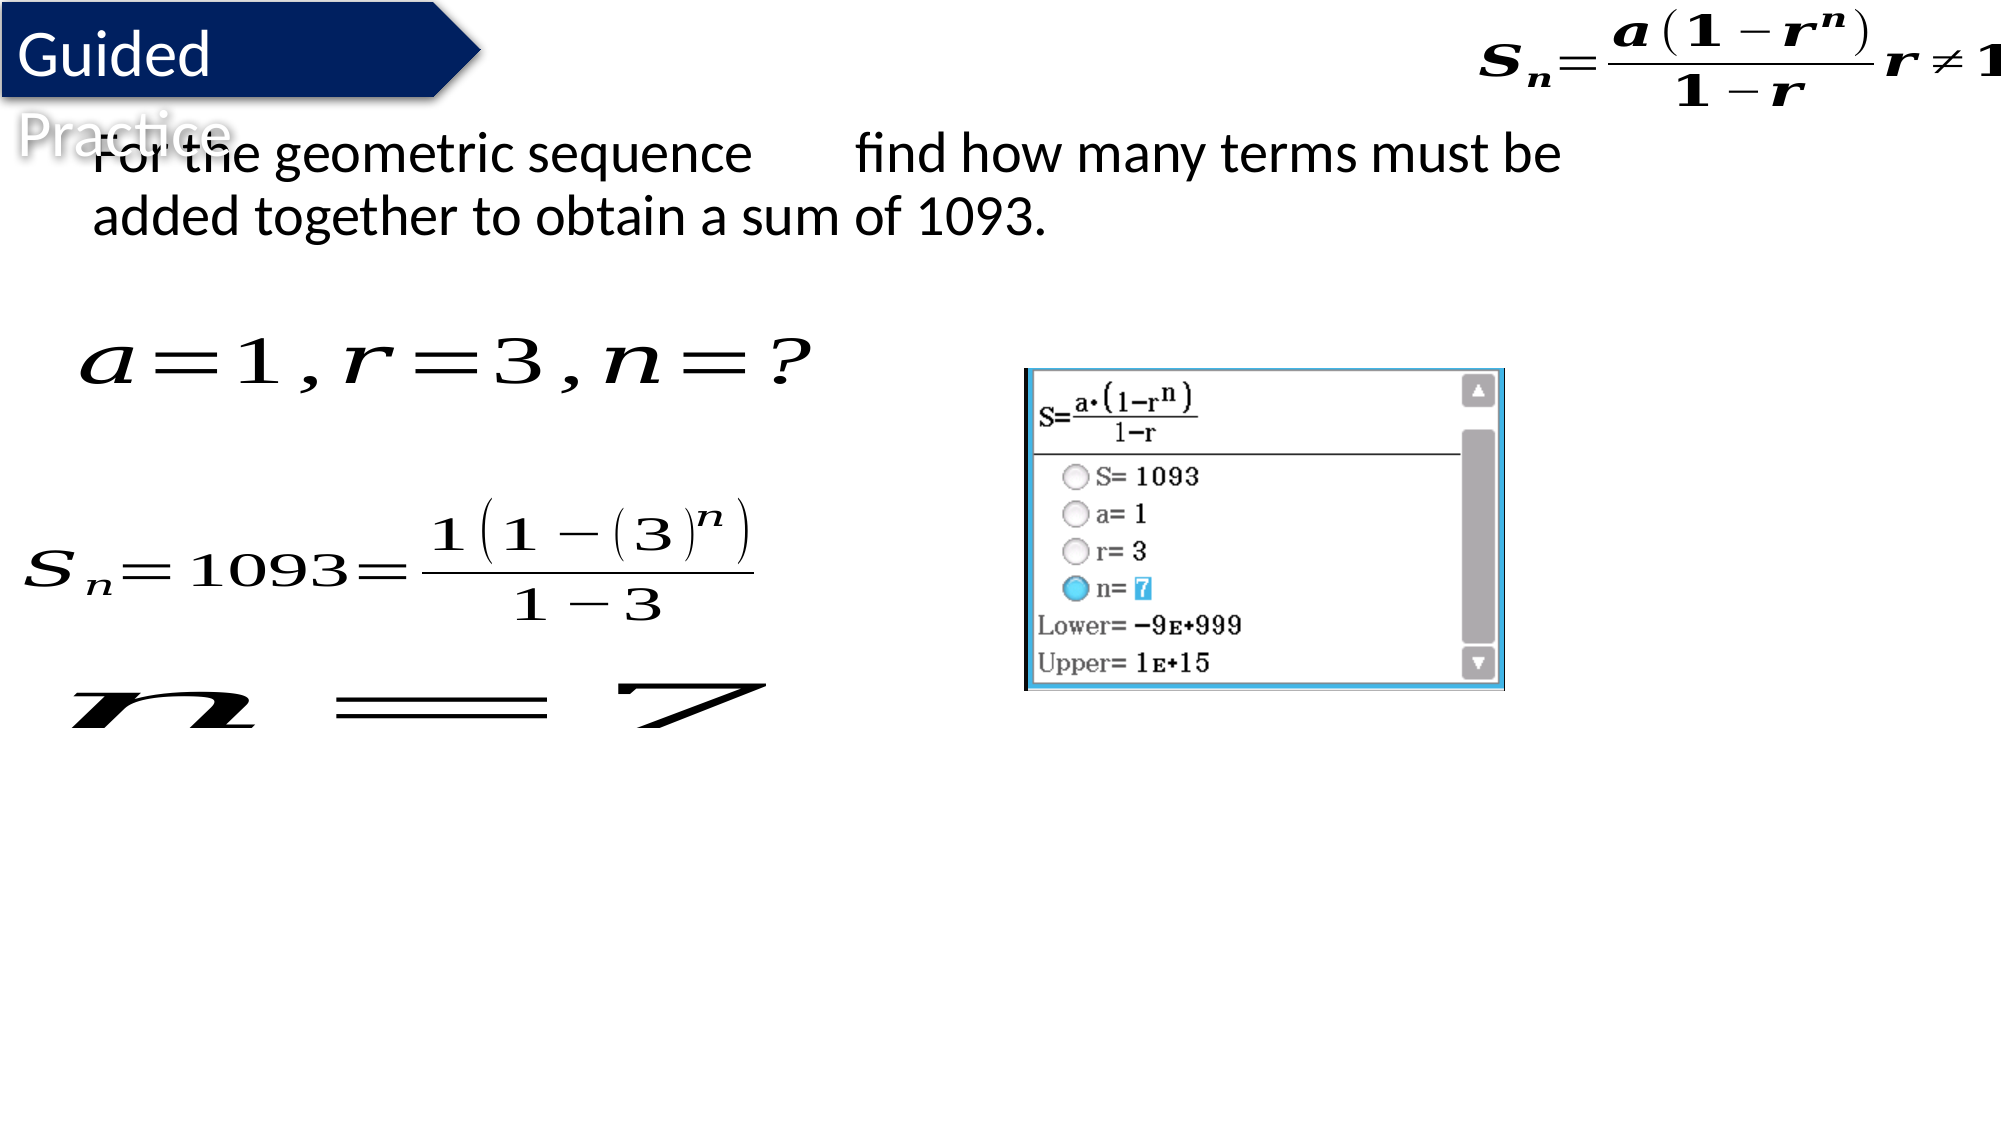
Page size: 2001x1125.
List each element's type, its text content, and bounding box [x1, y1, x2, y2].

text_box Guided Practice [2, 2, 481, 97]
picture [1024, 368, 1505, 691]
